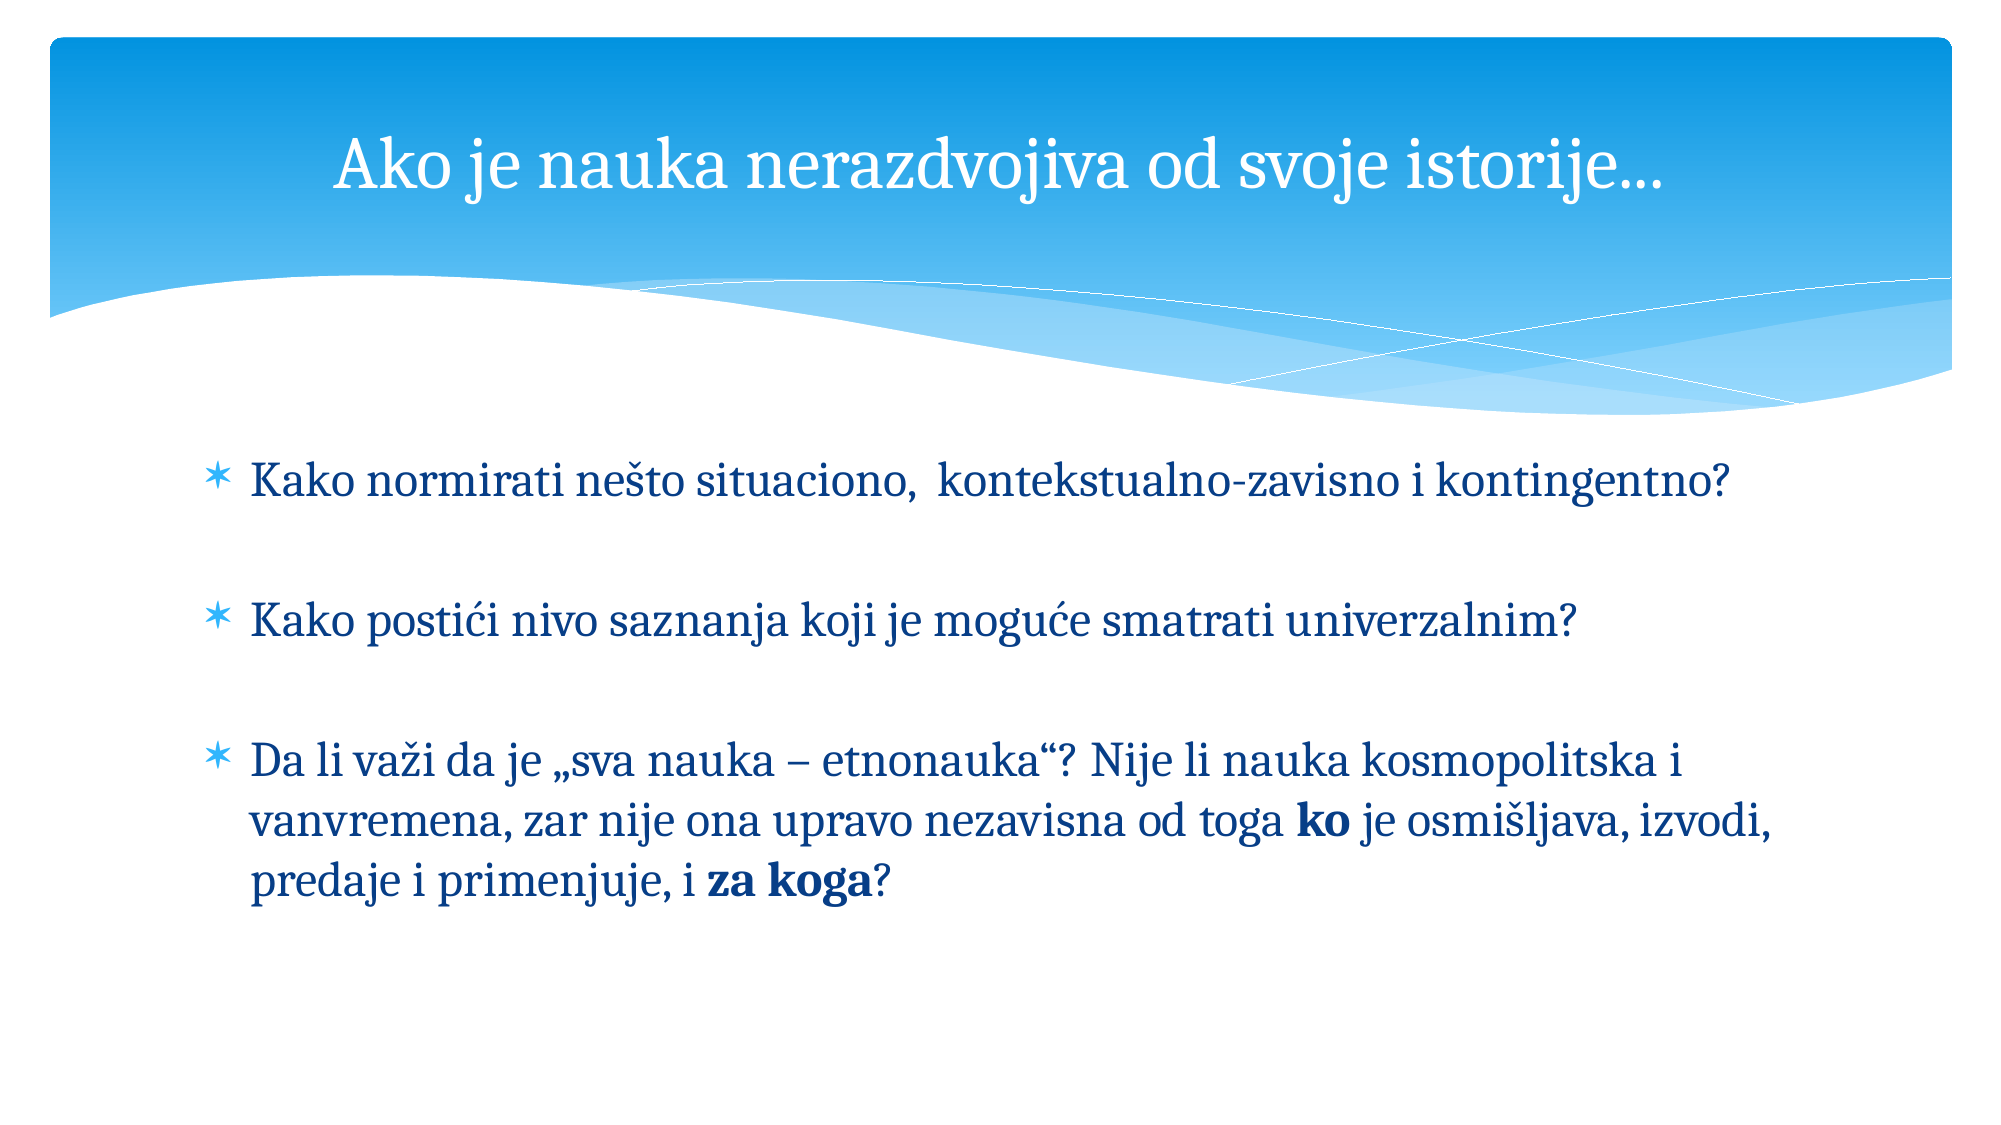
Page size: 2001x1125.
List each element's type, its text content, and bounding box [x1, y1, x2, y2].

list Kako normirati nešto situaciono, kontekstualno-zavisno i kontingentno? Kako postići nivo saznanja koji je moguće smatrati univerzalnim? Da li važi da je „sva nauka – etnonauka“? Nije li nauka kosmopolitska i vanvremena, zar nije ona upravo nezavisna od toga ko je osmišljava, izvodi, predaje i primenjuje, i za koga? [190, 438, 1812, 1005]
title Ako je nauka nerazdvojiva od svoje istorije... [99, 55, 1900, 261]
